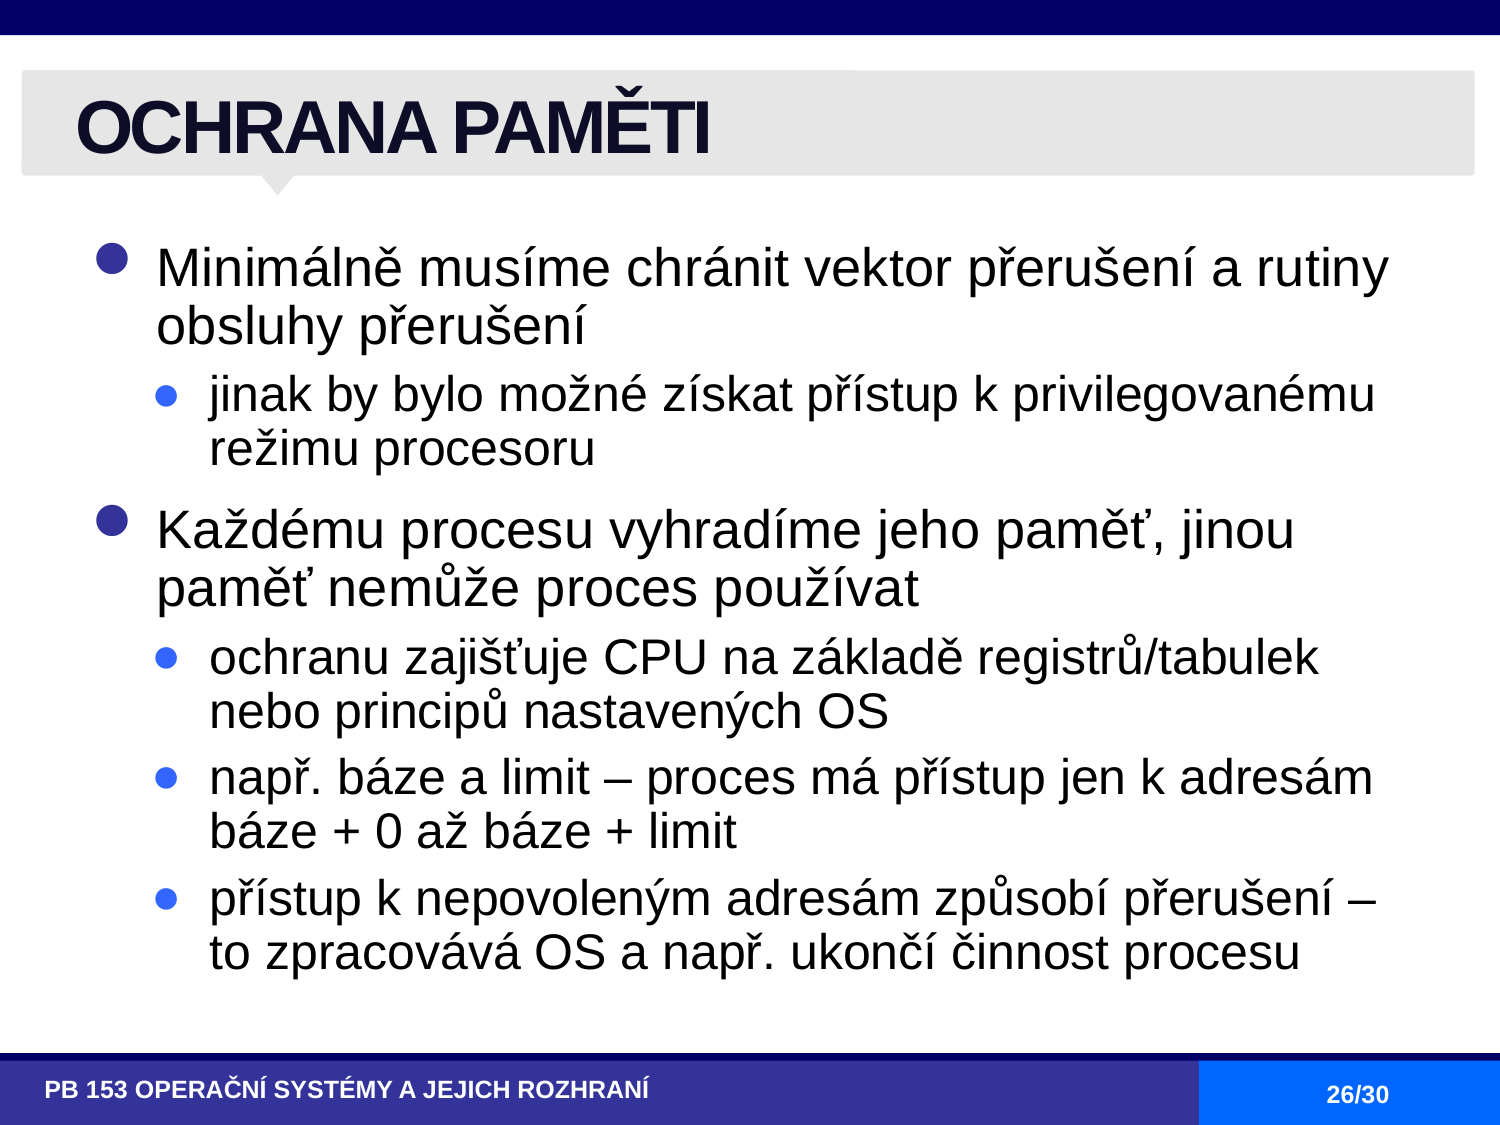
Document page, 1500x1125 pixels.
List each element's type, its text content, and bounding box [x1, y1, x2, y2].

title OCHRANA PAMĚTI [74, 44, 1471, 209]
footer PB 153 OPERAČNÍ SYSTÉMY A JEJICH ROZHRANÍ [29, 1065, 1200, 1125]
list Minimálně musíme chránit vektor přerušení a rutiny obsluhy přerušení jinak by bylo možné získat přístup k privilegovanému režimu procesoru Každému procesu vyhradíme jeho paměť, jinou paměť nemůže proces používat ochranu zajišťuje CPU na základě registrů/tabulek nebo principů nastavených OS např. báze a limit – proces má přístup jen k adresám báze + 0 až báze + limit přístup k nepovoleným adresám způsobí přerušení – to zpracovává OS a např. ukončí činnost procesu [76, 231, 1460, 1024]
